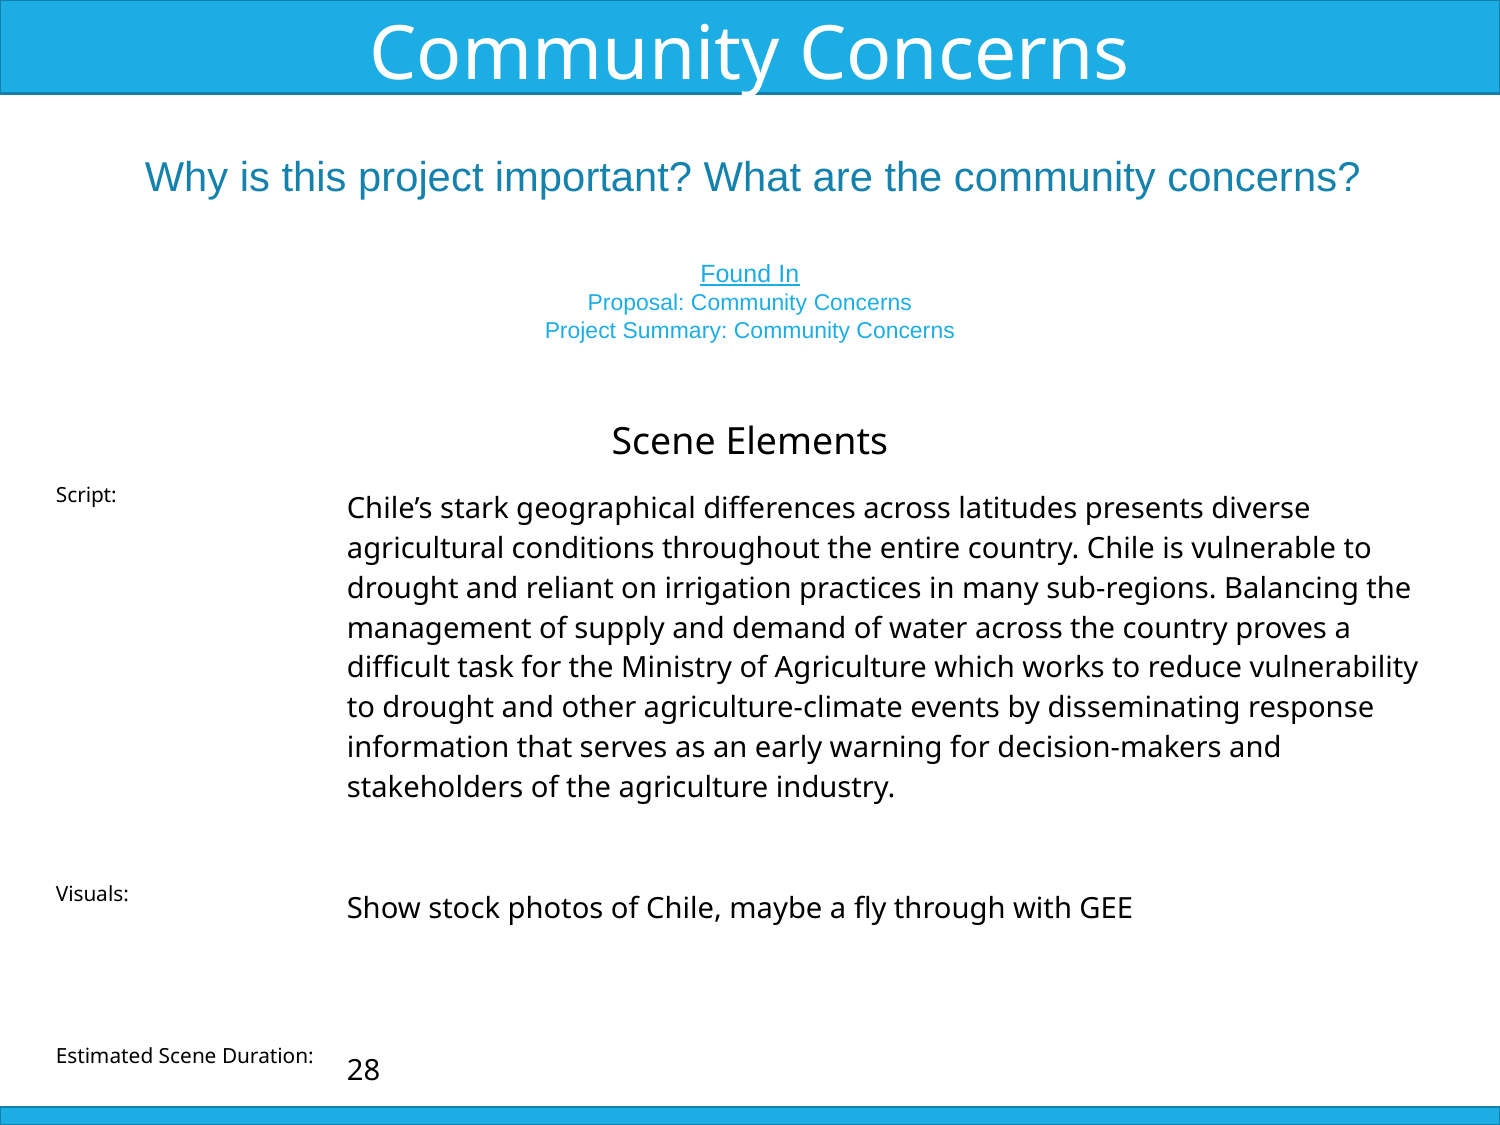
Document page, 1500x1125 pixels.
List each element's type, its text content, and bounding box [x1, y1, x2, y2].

table_cell Estimated Scene Duration: [41, 1034, 332, 1104]
text_box Community Concerns [229, 0, 1271, 94]
table_header Scene Elements [41, 407, 1459, 473]
text_box Why is this project important? What are the community concerns? [122, 142, 1384, 243]
table_cell Show stock photos of Chile, maybe a fly through with GEE [332, 872, 1459, 1034]
table_cell Script: [41, 473, 332, 872]
table_cell Chile’s stark geographical differences across latitudes presents diverse agricultural conditions throughout the entire country. Chile is vulnerable to drought and reliant on irrigation practices in many sub-regions. Balancing the management of supply and demand of water across the country proves a difficult task for the Ministry of Agriculture which works to reduce vulnerability to drought and other agriculture-climate events by disseminating response information that serves as an early warning for decision-makers and stakeholders of the agriculture industry. [332, 473, 1459, 872]
table_cell Visuals: [41, 872, 332, 1034]
table_cell 28 [332, 1034, 1459, 1104]
text_box [0, 1106, 1500, 1125]
text_box Found In Proposal: Community Concerns Project Summary: Community Concerns [529, 250, 971, 351]
text_box [0, 0, 1500, 95]
